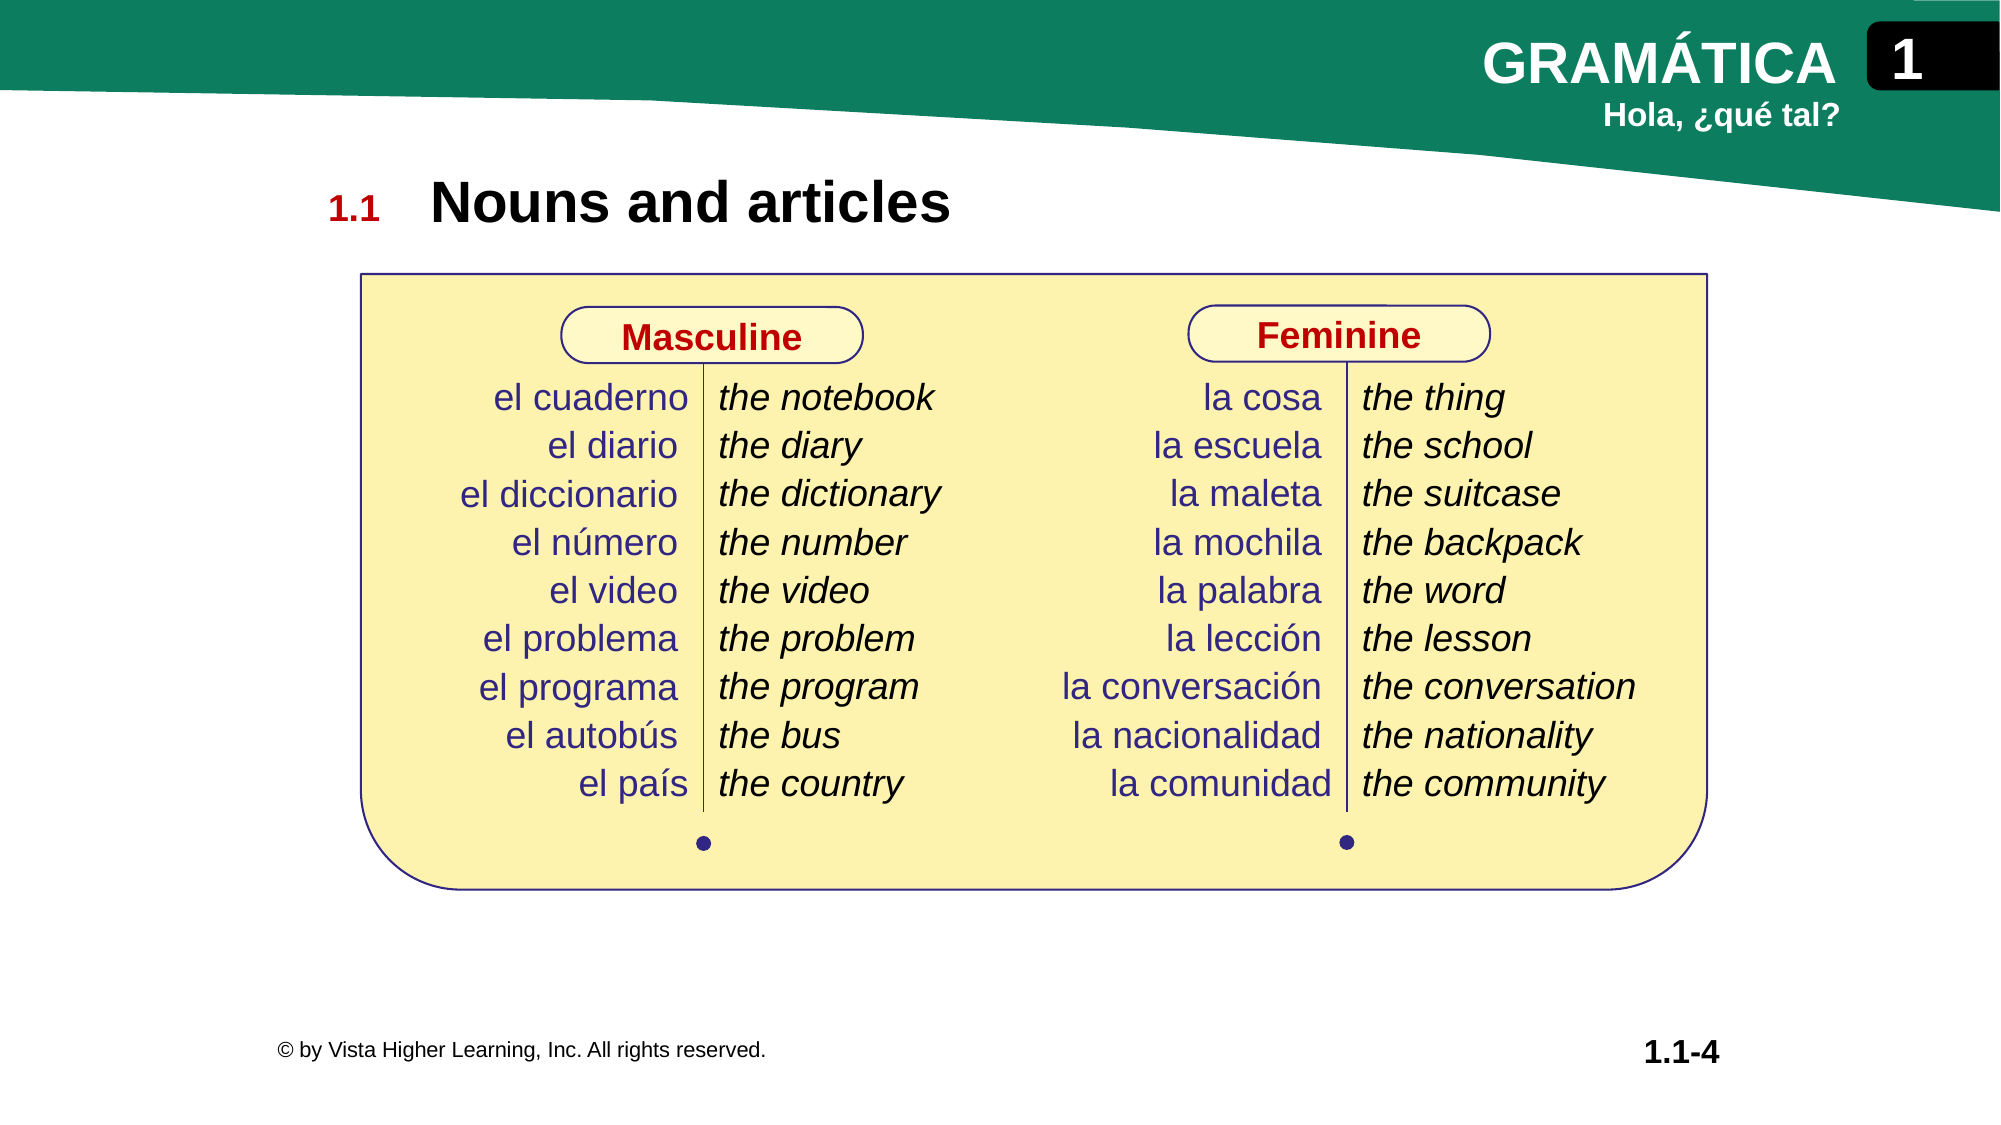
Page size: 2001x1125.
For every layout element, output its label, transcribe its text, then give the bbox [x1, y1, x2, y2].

table_header el cuaderno el diario el diccionario el número el video el problema el programa el autobús el país [414, 362, 703, 812]
table_header the thing the school the suitcase the backpack the word the lesson the conversation the nationality the community [1348, 362, 1687, 812]
text_box [695, 834, 713, 852]
text_box [359, 272, 1709, 891]
text_box [1338, 833, 1356, 851]
text_box Masculine [560, 305, 864, 365]
footer © by Vista Higher Learning, Inc. All rights reserved. [262, 1023, 1231, 1076]
table_header the notebook the diary the dictionary the number the video the problem the program the bus the country [704, 362, 982, 812]
table_header la cosa la escuela la maleta la mochila la palabra la lección la conversación la nacionalidad la comunidad [982, 362, 1346, 812]
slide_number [1283, 1023, 1735, 1077]
text_box Feminine [1187, 304, 1492, 363]
